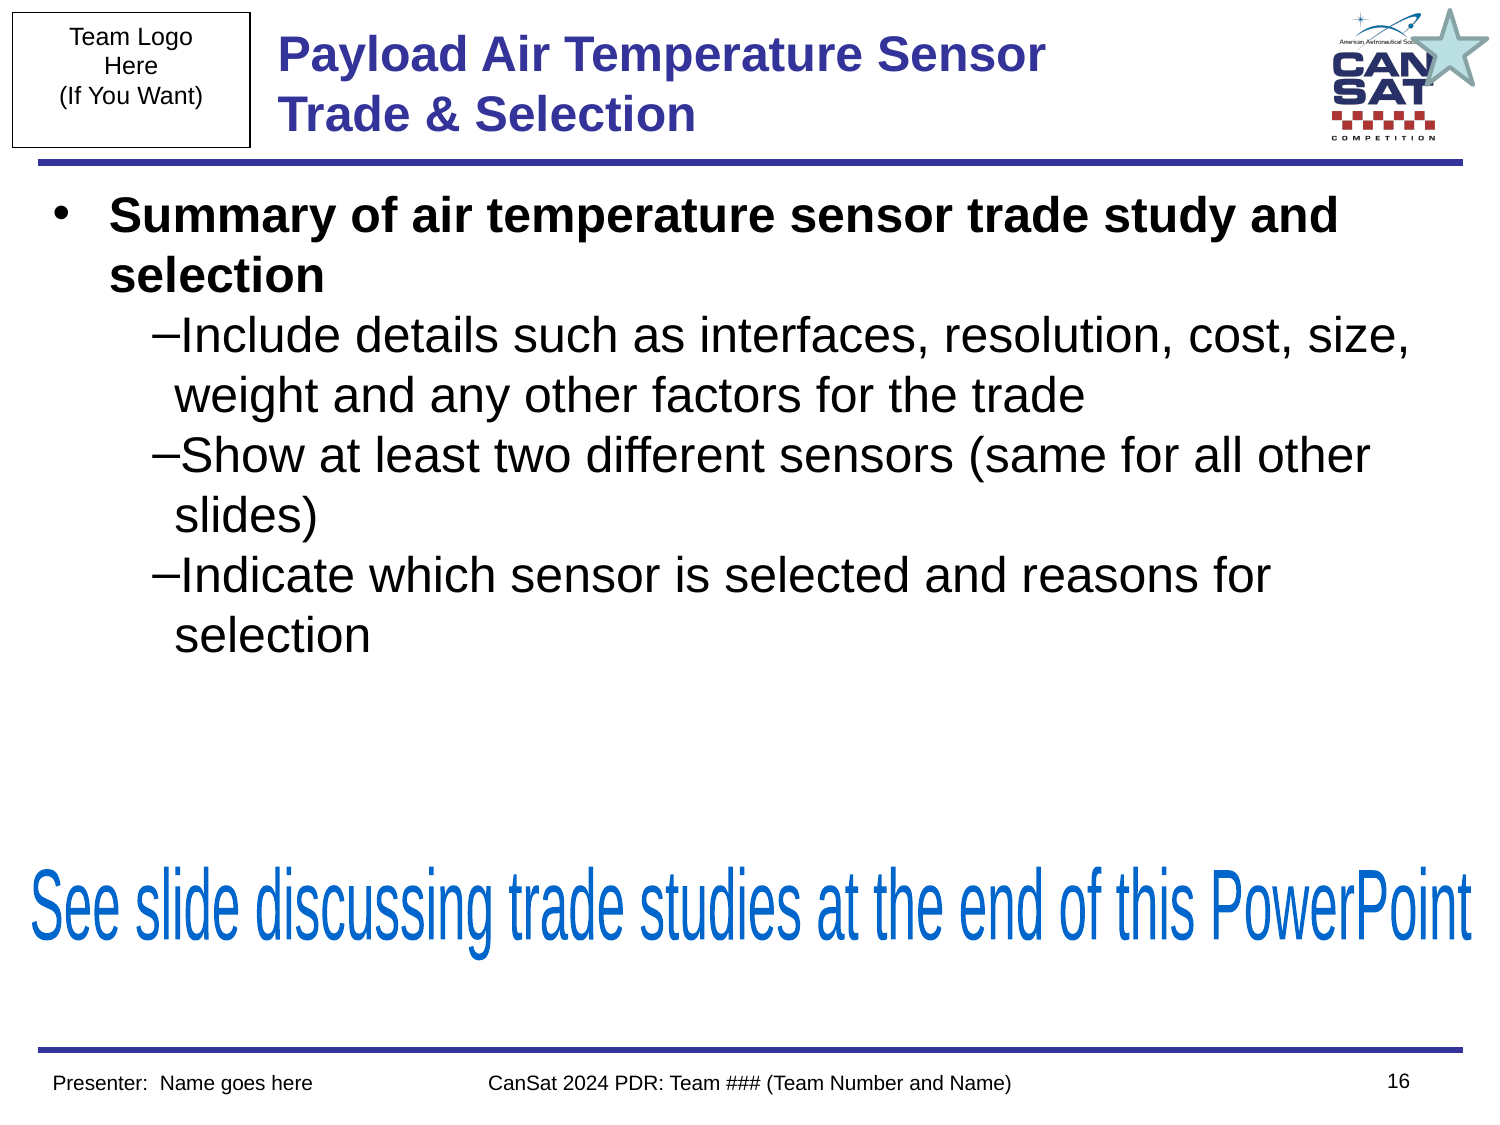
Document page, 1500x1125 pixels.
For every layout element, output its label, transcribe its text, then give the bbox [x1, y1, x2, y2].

list Summary of air temperature sensor trade study and selection Include details such as interfaces, resolution, cost, size, weight and any other factors for the trade Show at least two different sensors (same for all other slides) Indicate which sensor is selected and reasons for selection [37, 174, 1463, 1025]
picture [1322, 12, 1447, 148]
text_box [1412, 9, 1488, 85]
footer CanSat 2024 PDR: Team ### (Team Number and Name) [450, 1062, 1050, 1103]
text_box Presenter: Name goes here [37, 1062, 413, 1103]
slide_number ‹#› [1312, 1059, 1425, 1100]
title Payload Air Temperature Sensor Trade & Selection [262, 12, 1238, 150]
